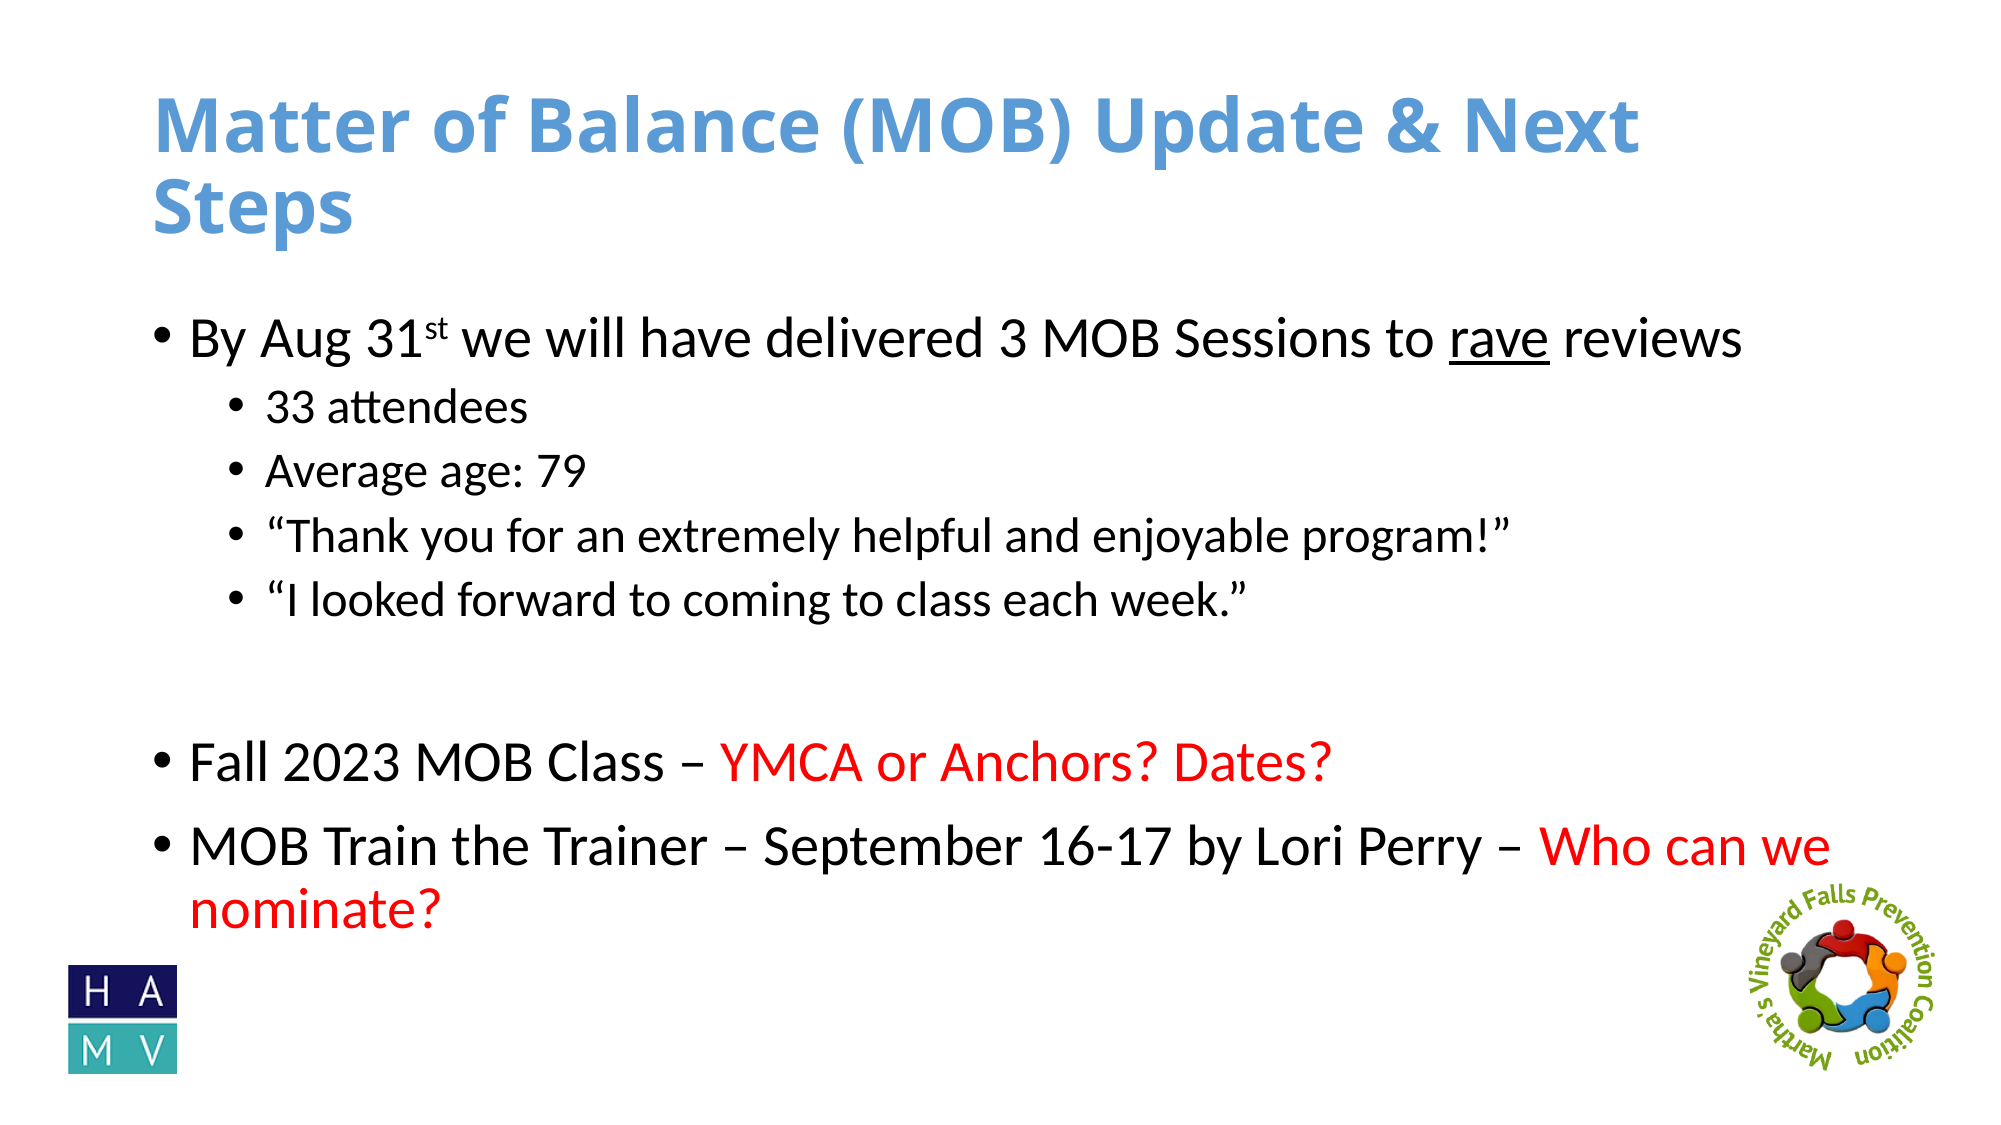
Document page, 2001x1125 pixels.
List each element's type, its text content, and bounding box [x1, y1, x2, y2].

list By Aug 31st we will have delivered 3 MOB Sessions to rave reviews 33 attendees Average age: 79 “Thank you for an extremely helpful and enjoyable program!” “I looked forward to coming to class each week.” Fall 2023 MOB Class – YMCA or Anchors? Dates? MOB Train the Trainer – September 16-17 by Lori Perry – Who can we nominate? [137, 299, 1863, 1014]
picture [68, 965, 177, 1074]
title Matter of Balance (MOB) Update & Next Steps [137, 59, 1863, 278]
picture [1740, 874, 1946, 1080]
